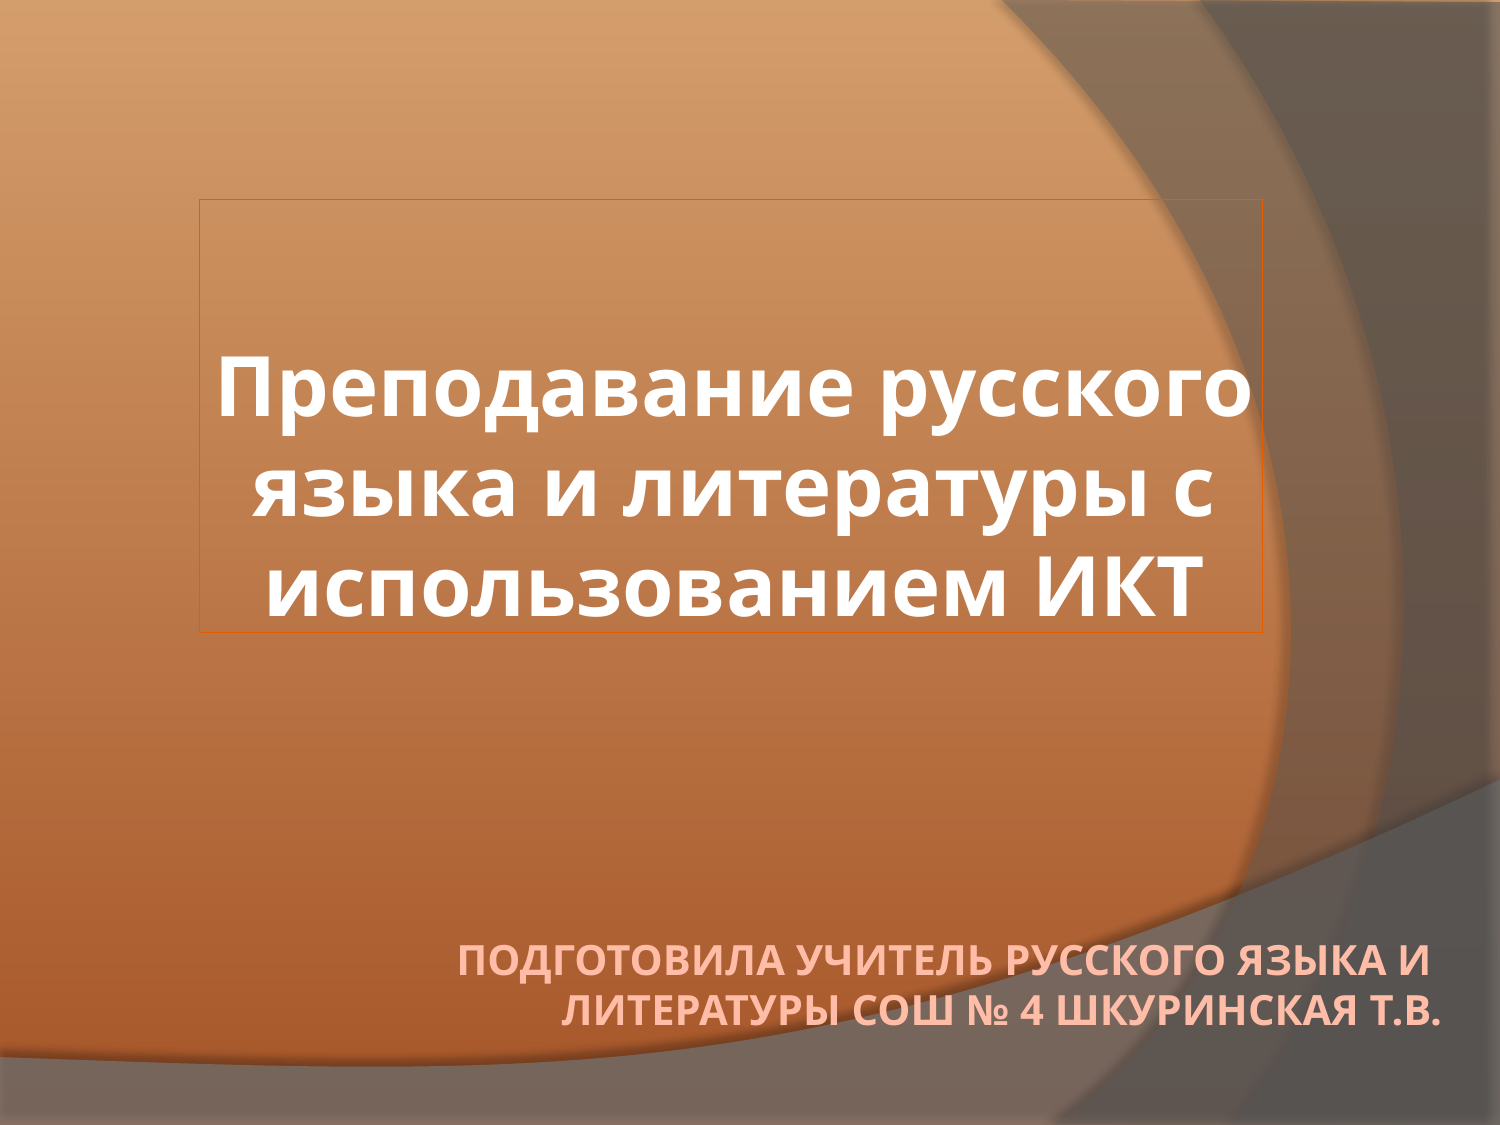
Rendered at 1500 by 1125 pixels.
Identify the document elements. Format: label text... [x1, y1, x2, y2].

subtitle Преподавание русского языка и литературы с использованием ИКТ [199, 199, 1263, 633]
title Подготовила учитель русского языка и литературы СОШ № 4 Шкуринская Т.в. [386, 925, 1450, 1079]
